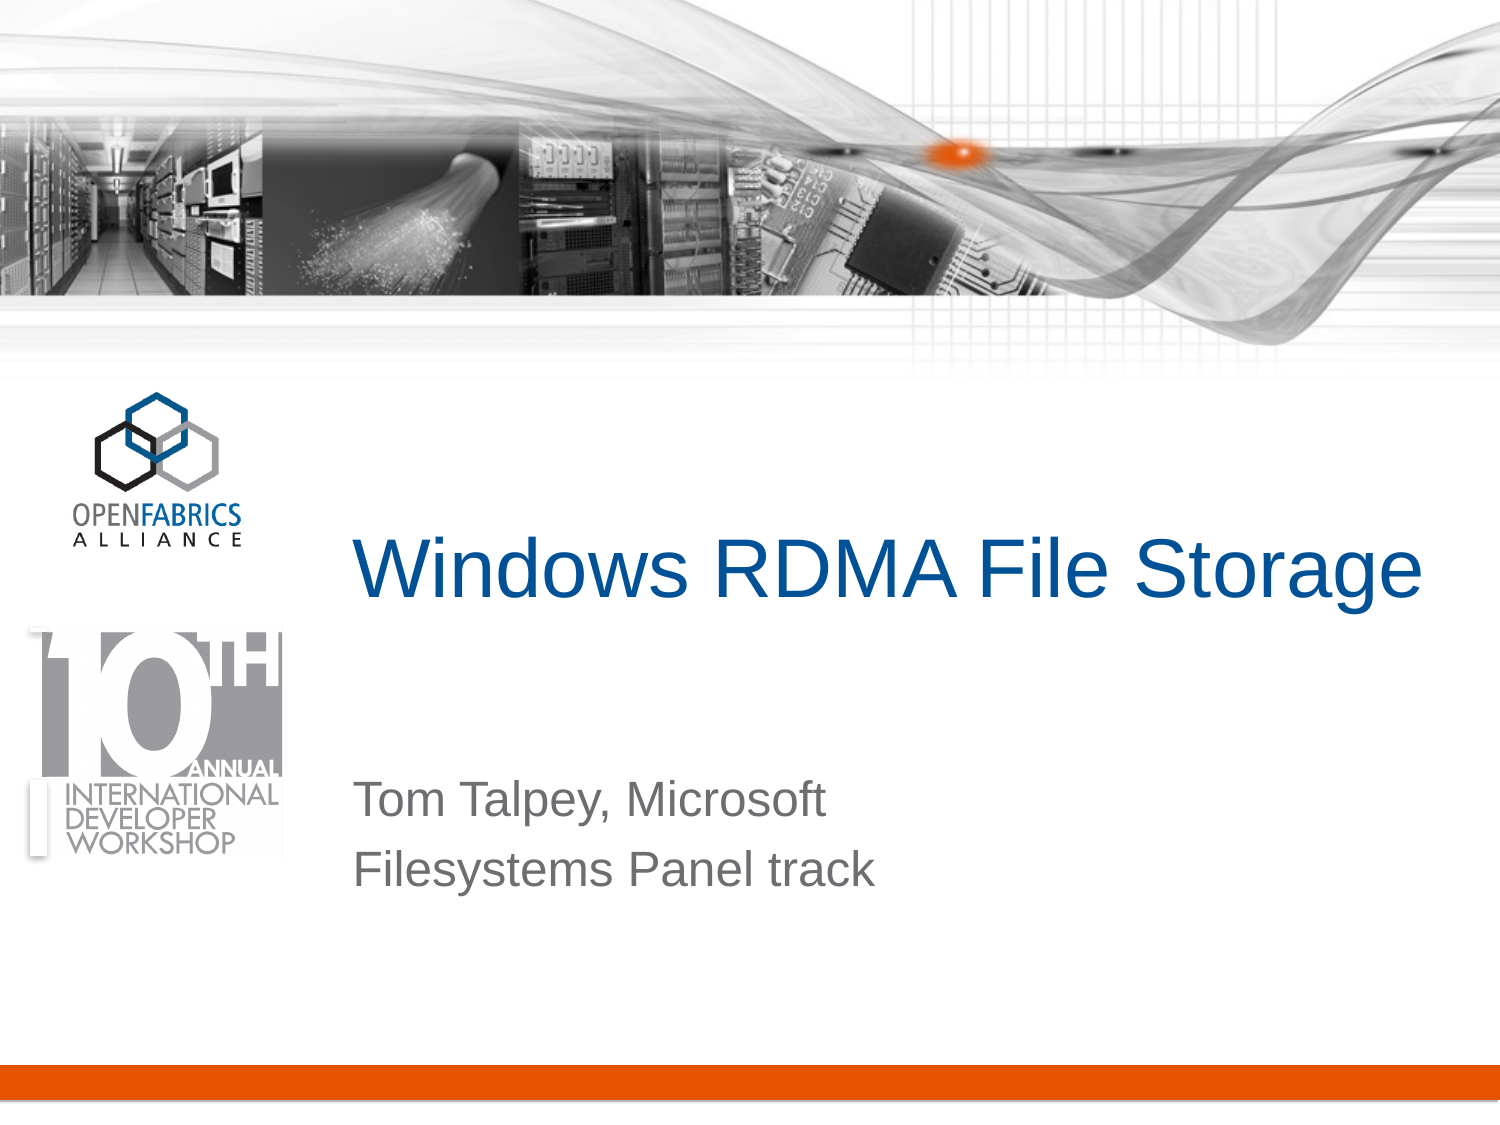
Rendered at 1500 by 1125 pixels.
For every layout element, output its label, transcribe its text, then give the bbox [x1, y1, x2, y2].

title Windows RDMA File Storage [337, 437, 1450, 692]
subtitle Tom Talpey, Microsoft Filesystems Panel track [337, 759, 1425, 905]
picture [0, 0, 1500, 569]
picture [42, 625, 283, 860]
